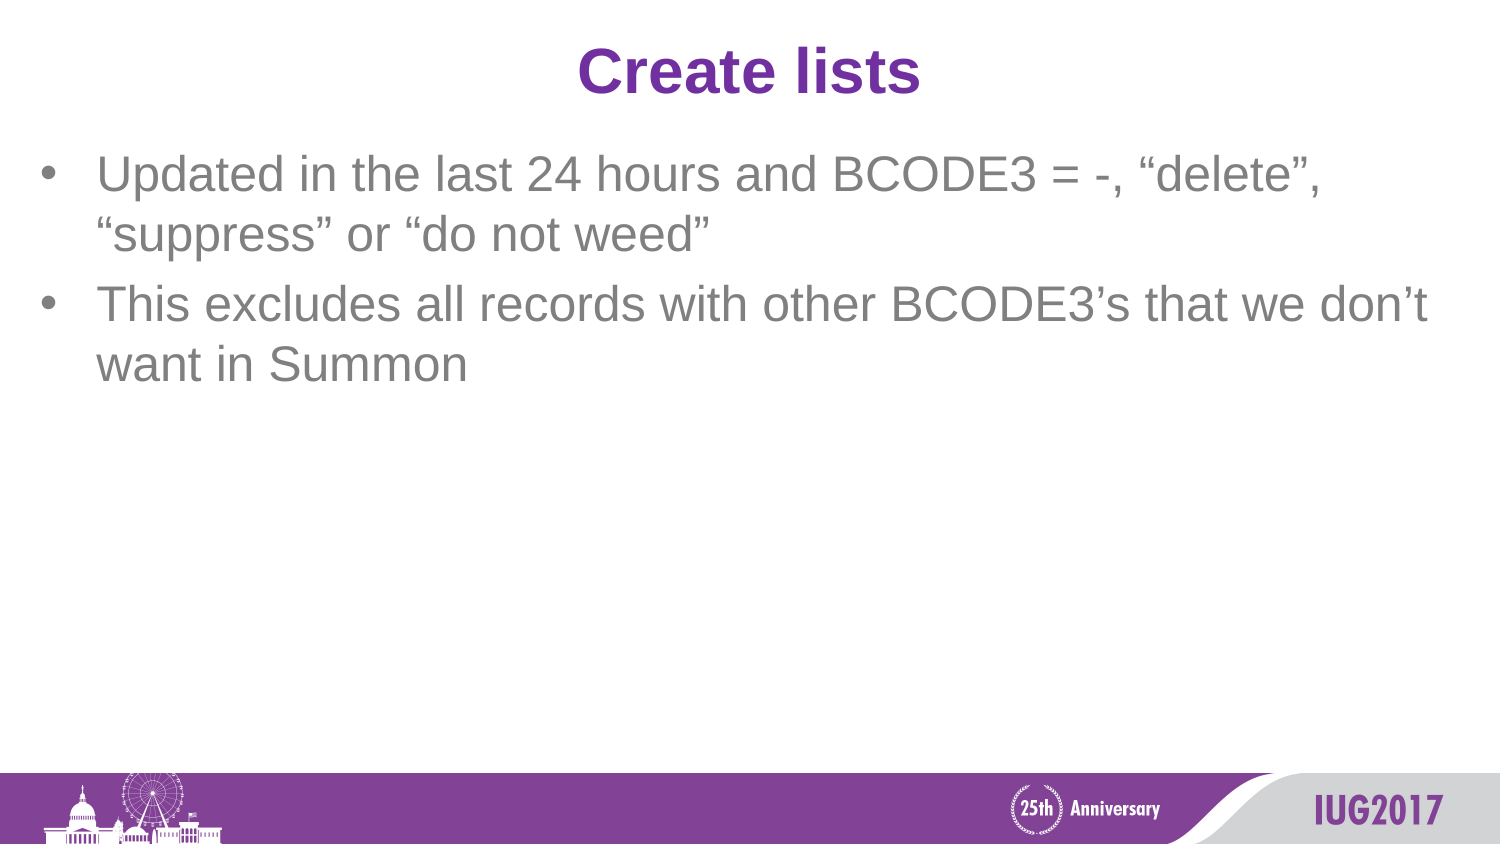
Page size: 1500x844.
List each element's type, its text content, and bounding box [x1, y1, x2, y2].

picture [0, 773, 1500, 844]
title Create lists [24, 21, 1475, 114]
list Updated in the last 24 hours and BCODE3 = -, “delete”, “suppress” or “do not weed” This excludes all records with other BCODE3’s that we don’t want in Summon [24, 134, 1475, 747]
